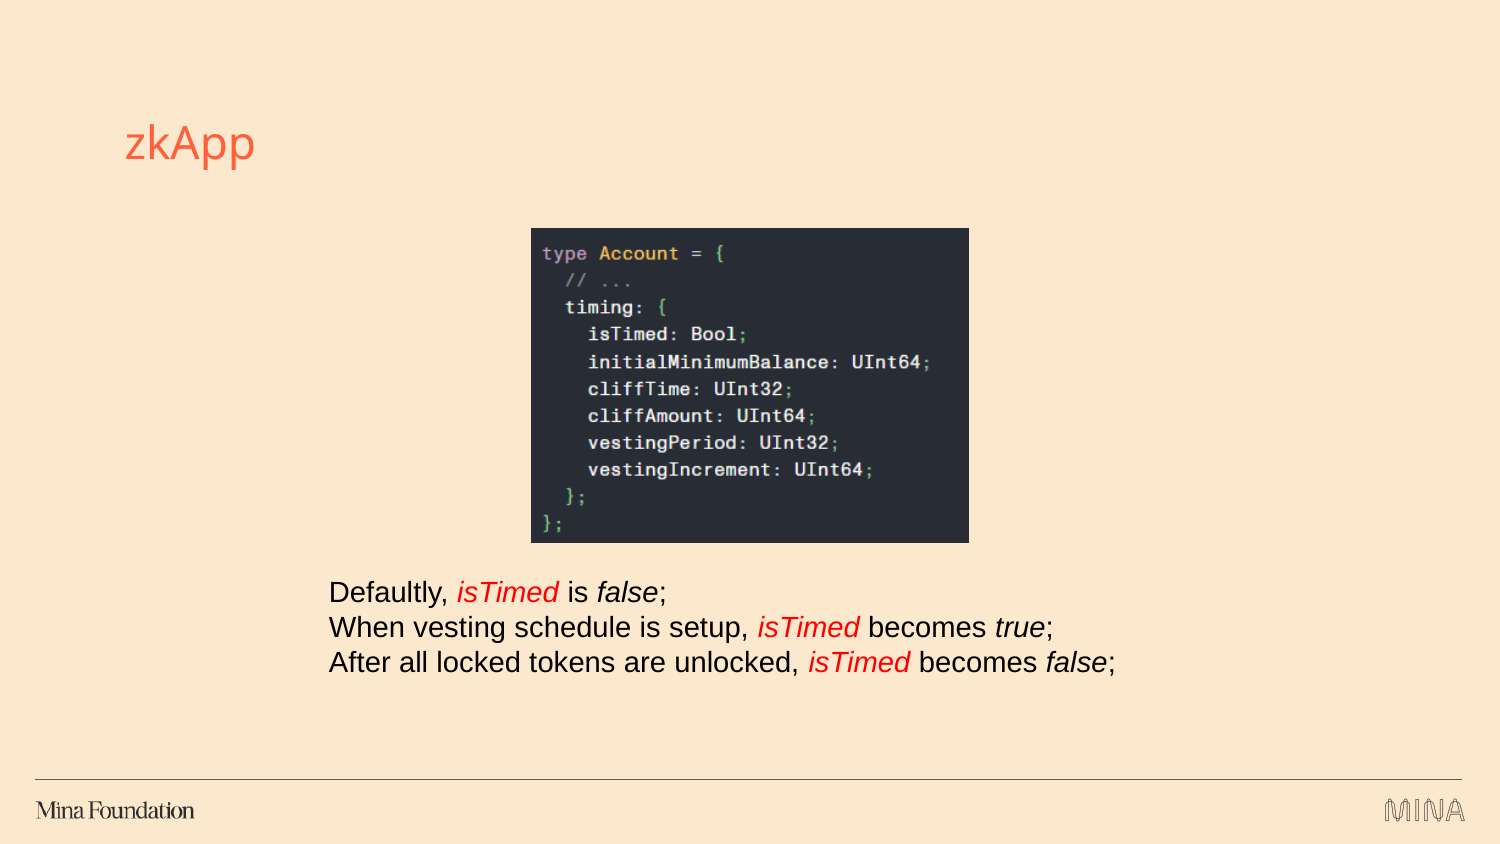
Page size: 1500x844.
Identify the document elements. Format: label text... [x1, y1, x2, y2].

text_box Defaultly, isTimed is false; When vesting schedule is setup, isTimed becomes true; After all locked tokens are unlocked, isTimed becomes false; [314, 565, 1186, 698]
text_box zkApp [109, 98, 1115, 164]
picture [35, 796, 195, 824]
picture [1380, 792, 1470, 828]
picture [531, 228, 969, 543]
